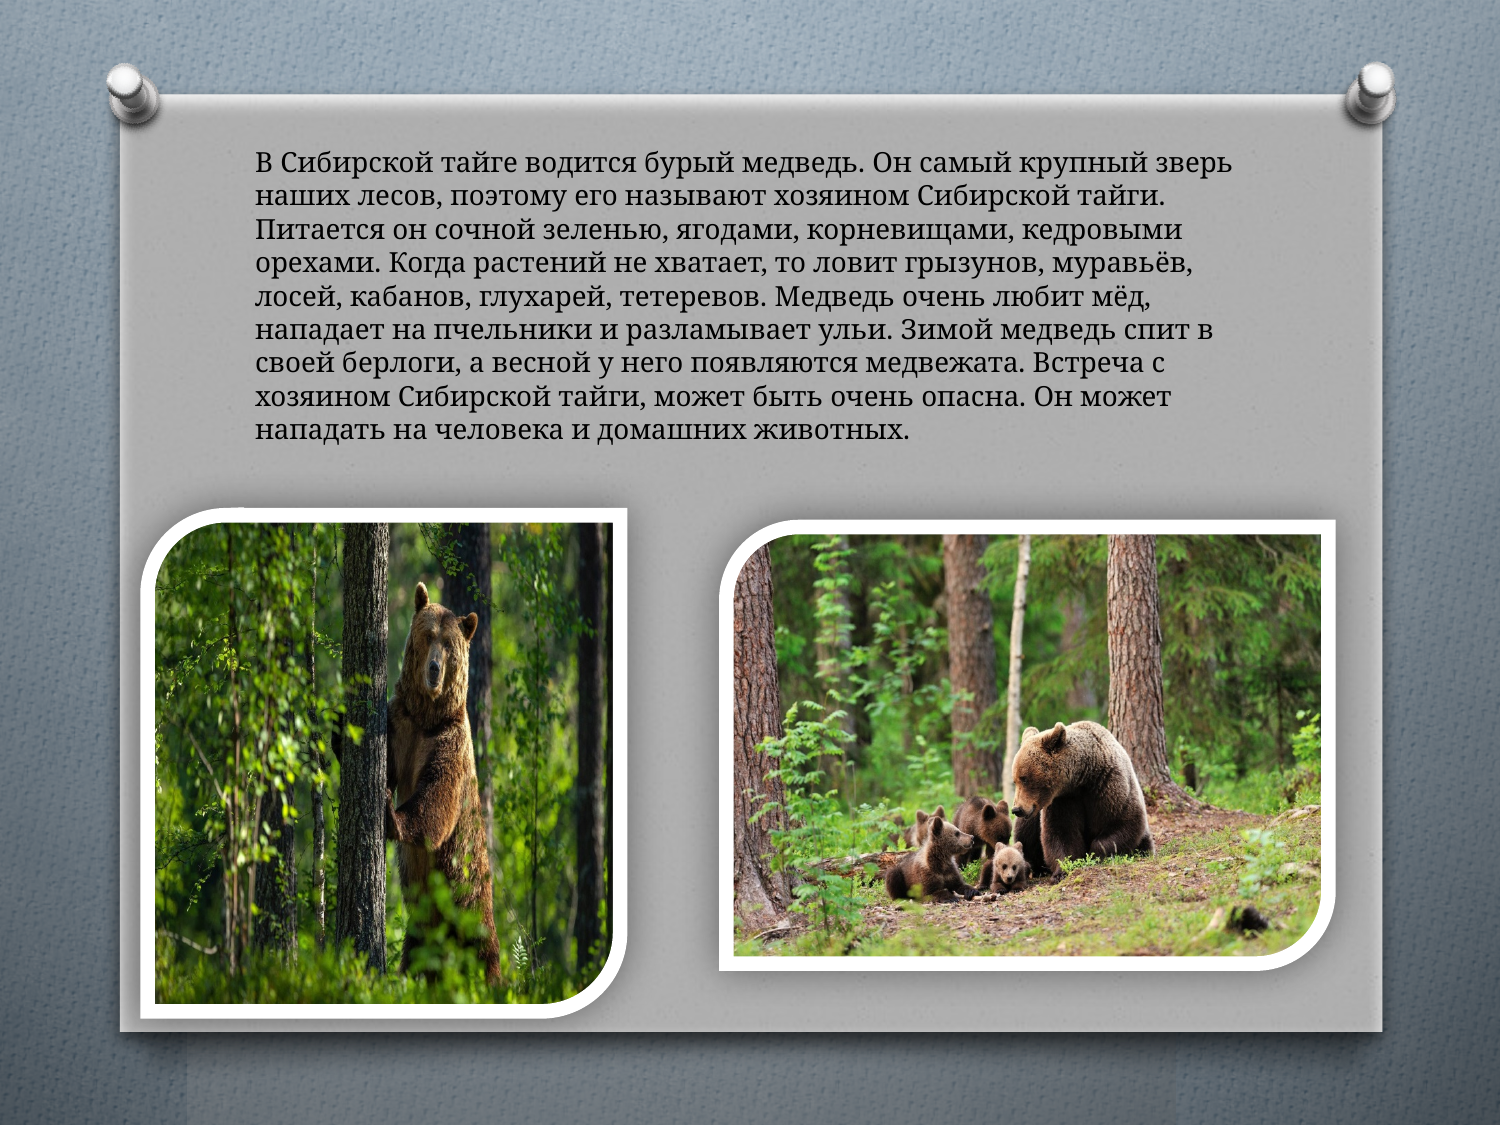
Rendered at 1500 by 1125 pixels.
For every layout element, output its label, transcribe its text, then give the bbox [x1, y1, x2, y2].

picture [75, 29, 198, 153]
list В Сибирской тайге водится бурый медведь. Он самый крупный зверь наших лесов, поэтому его называют хозяином Сибирской тайги. Питается он сочной зеленью, ягодами, корневищами, кедровыми орехами. Когда растений не хватает, то ловит грызунов, муравьёв, лосей, кабанов, глухарей, тетеревов. Медведь очень любит мёд, нападает на пчельники и разламывает ульи. Зимой медведь спит в своей берлоги, а весной у него появляются медвежата. Встреча с хозяином Сибирской тайги, может быть очень опасна. Он может нападать на человека и домашних животных. [240, 137, 1257, 492]
picture [726, 526, 1329, 964]
picture [147, 514, 621, 1012]
picture [1317, 35, 1439, 156]
